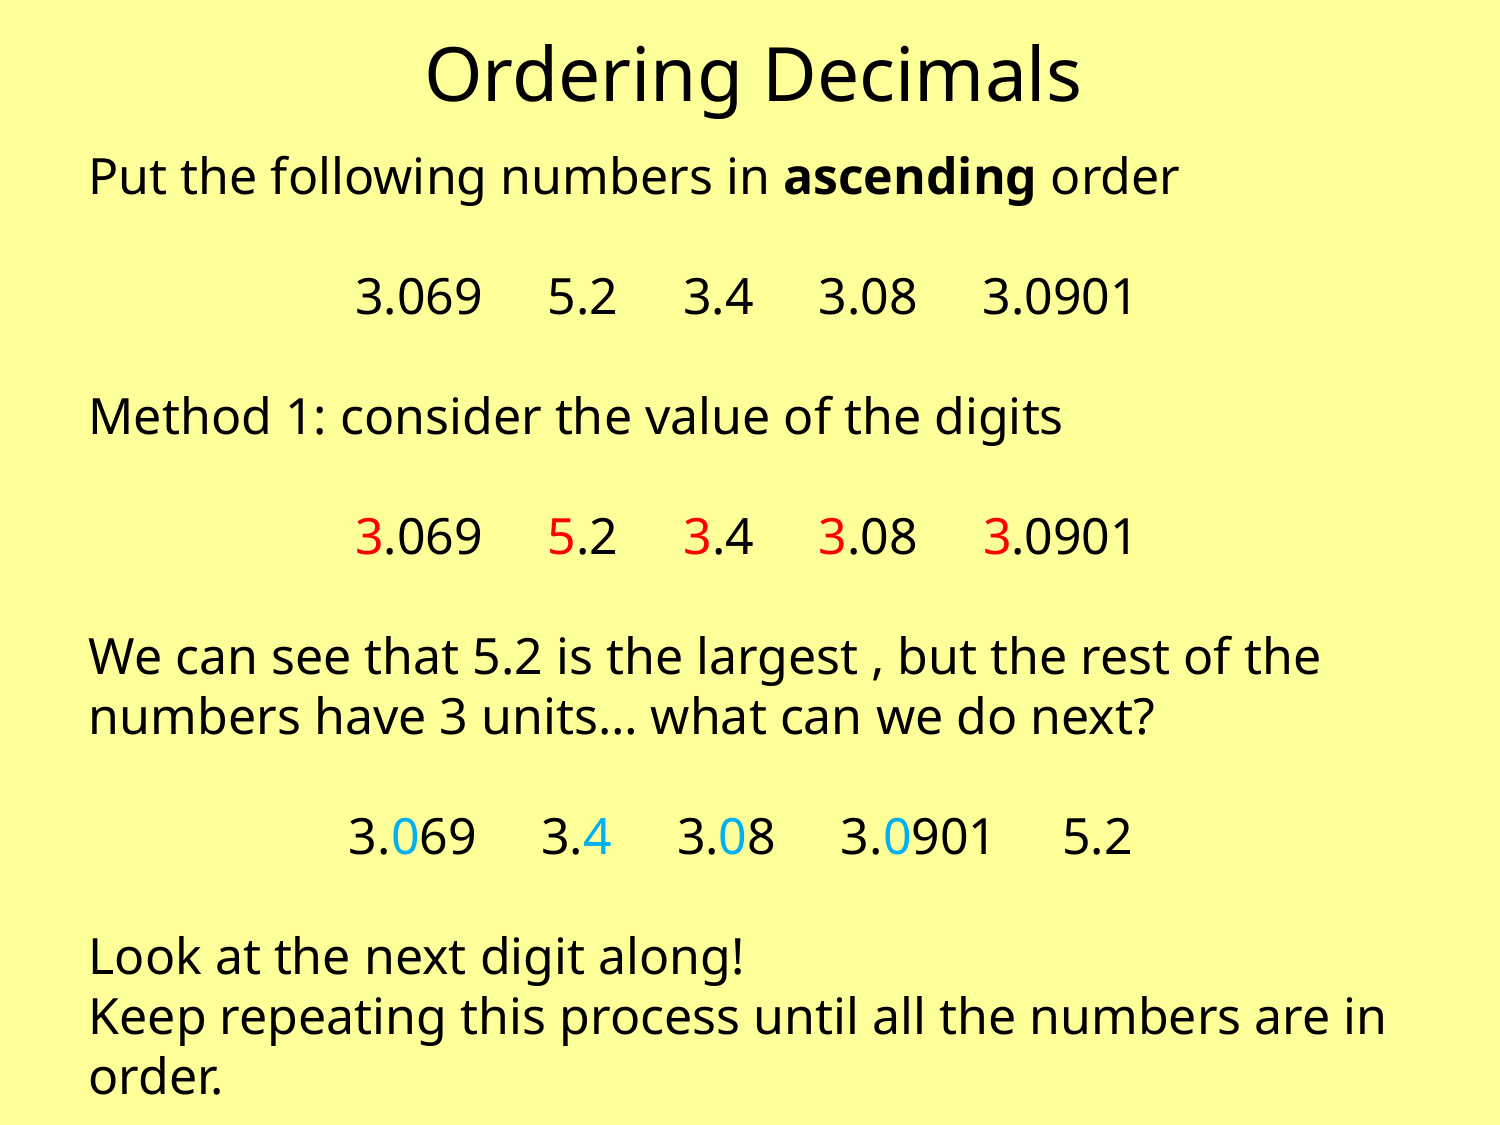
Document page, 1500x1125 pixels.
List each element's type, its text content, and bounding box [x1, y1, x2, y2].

text_box Put the following numbers in ascending order 3.069 5.2 3.4 3.08 3.0901 Method 1: consider the value of the digits 3.069 5.2 3.4 3.08 3.0901 We can see that 5.2 is the largest , but the rest of the numbers have 3 units… what can we do next? 3.069 3.4 3.08 3.0901 5.2 Look at the next digit along! Keep repeating this process until all the numbers are in order. [73, 137, 1421, 1125]
text_box Ordering Decimals [115, 18, 1391, 137]
